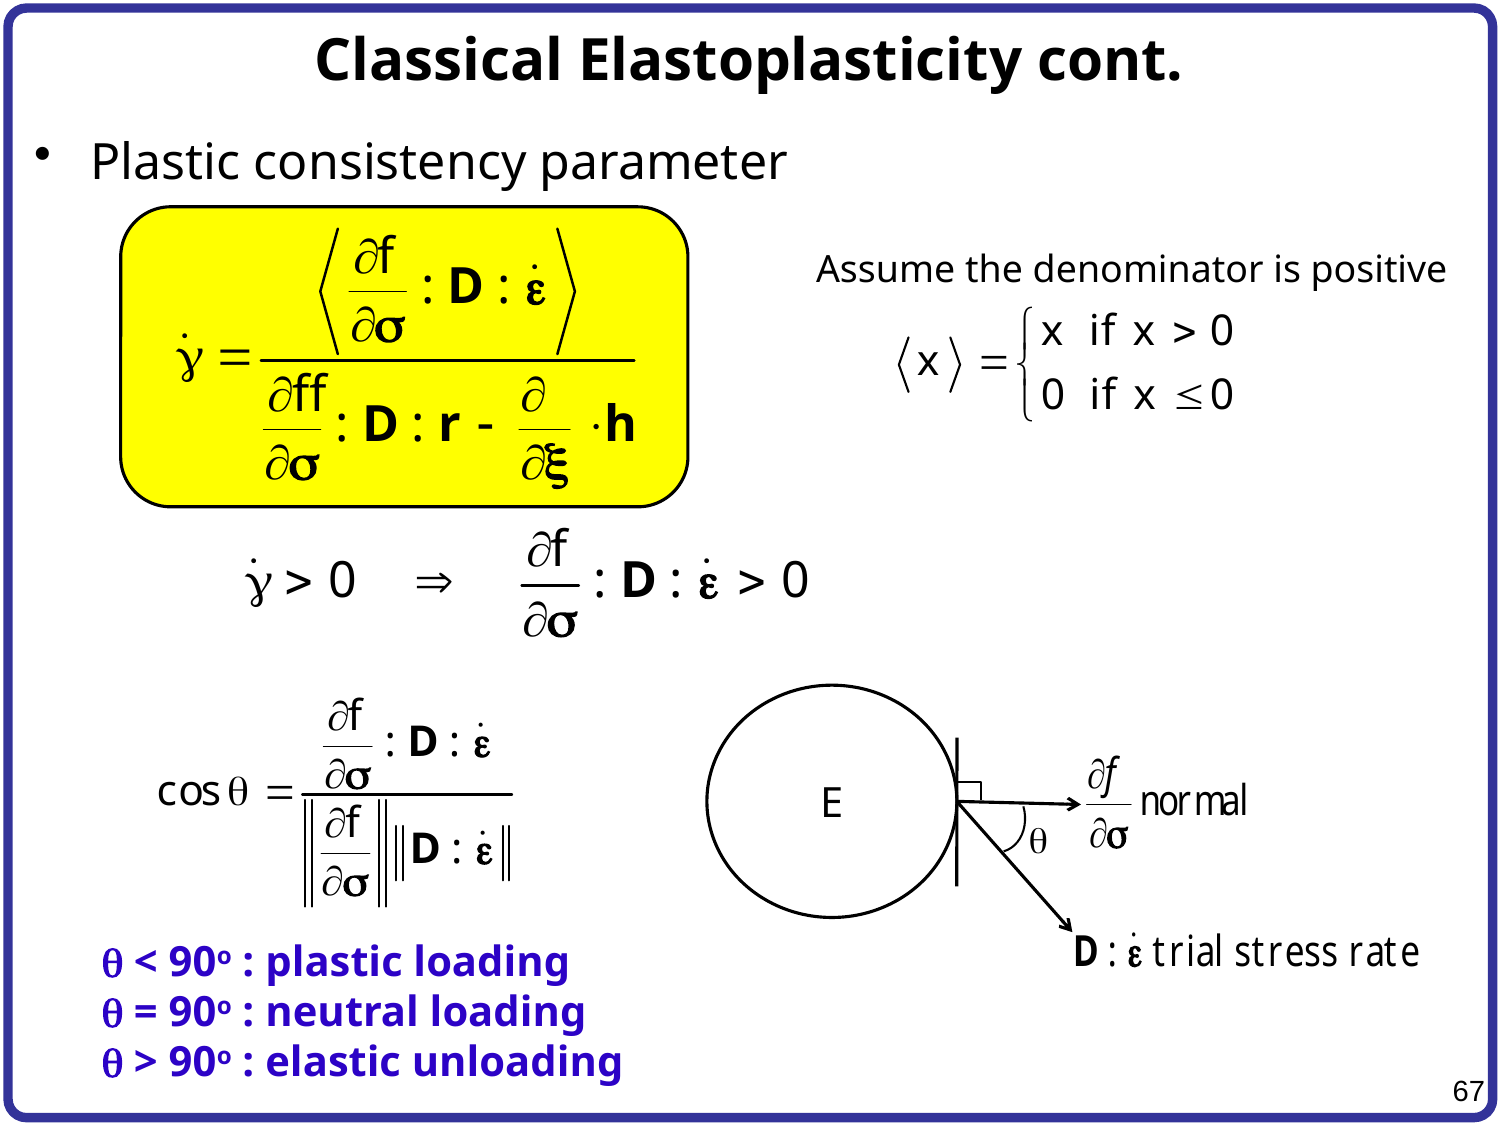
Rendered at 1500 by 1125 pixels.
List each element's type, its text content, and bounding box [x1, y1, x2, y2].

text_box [172, 222, 640, 494]
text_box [706, 684, 1424, 985]
list Plastic consistency parameter [18, 121, 1481, 1086]
text_box q < 90o : plastic loading q = 90o : neutral loading q > 90o : elastic unloading [86, 927, 639, 1093]
title Classical Elastoplasticity cont. [6, 7, 1492, 106]
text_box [154, 688, 517, 912]
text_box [241, 516, 815, 642]
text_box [893, 302, 1239, 427]
